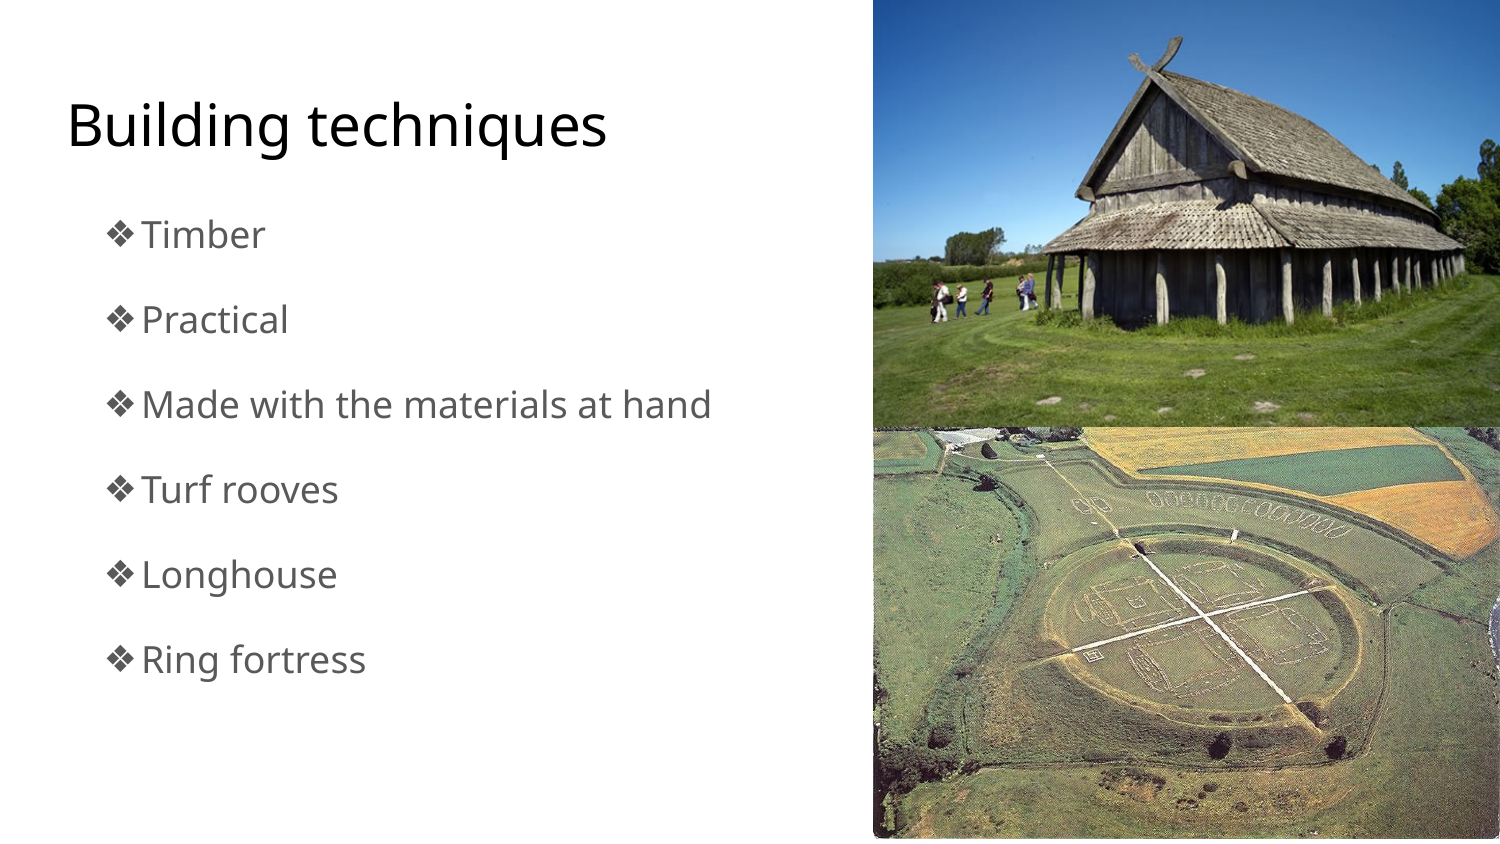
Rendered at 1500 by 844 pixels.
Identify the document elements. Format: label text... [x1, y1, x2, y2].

picture [872, 0, 1500, 839]
list Timber Practical Made with the materials at hand Turf rooves Longhouse Ring fortress [51, 189, 867, 750]
title Building techniques [51, 72, 867, 167]
